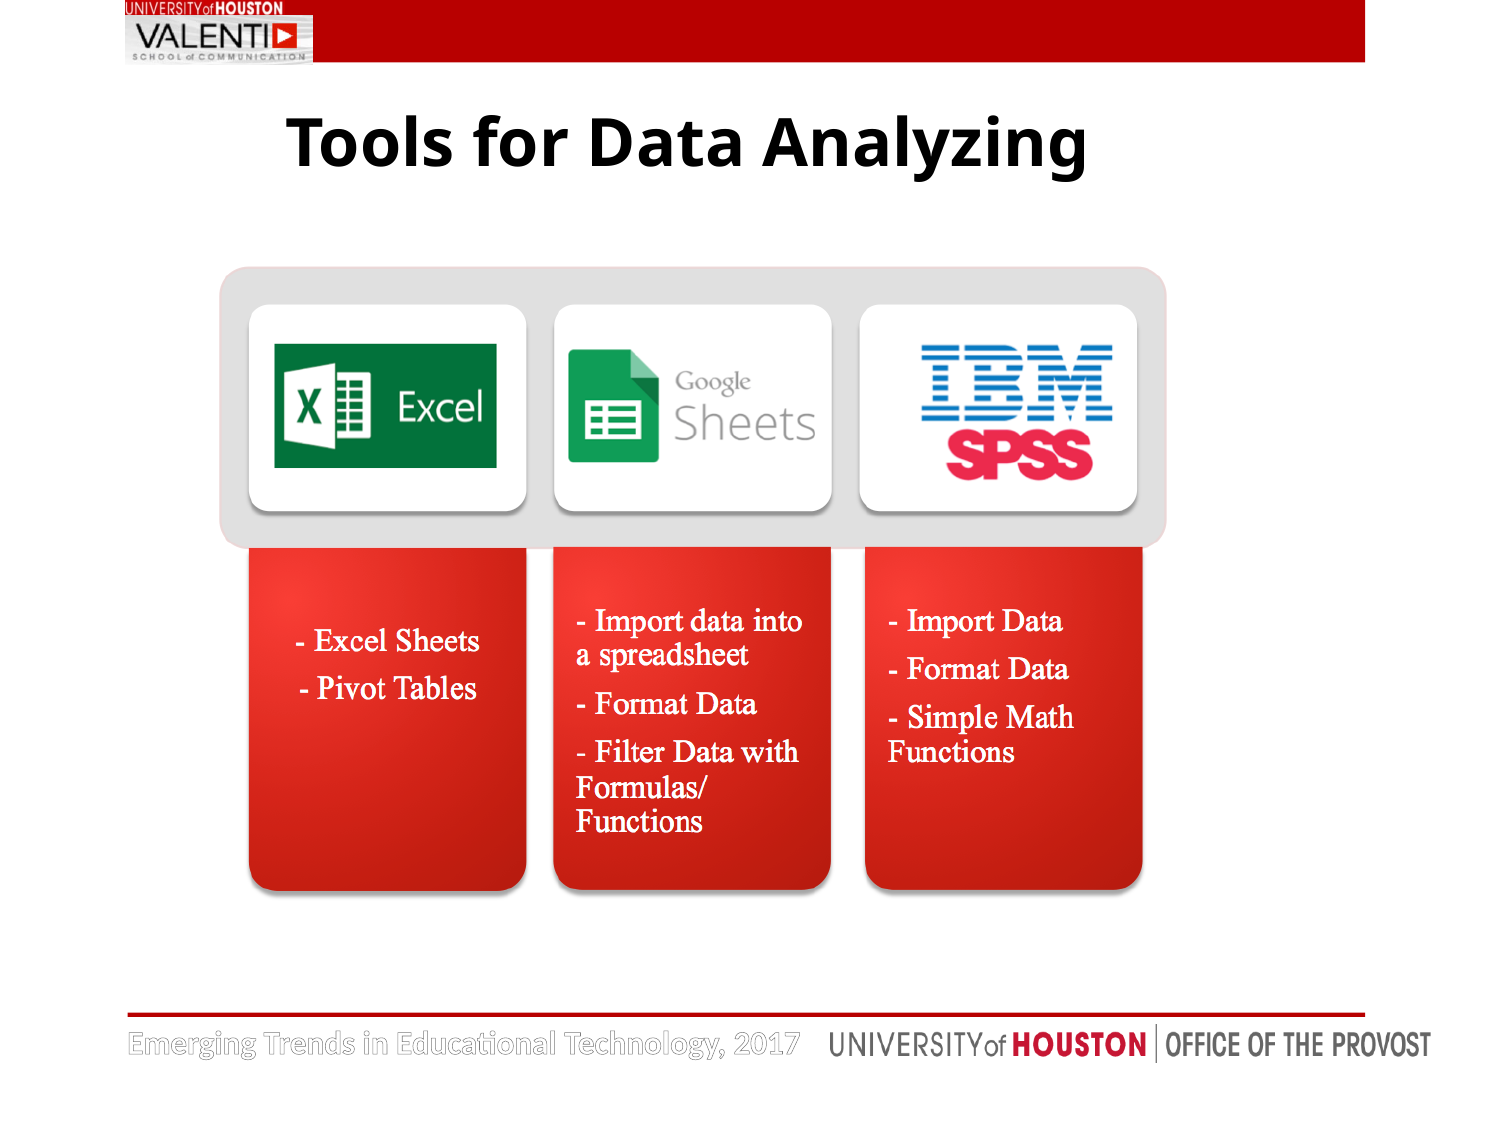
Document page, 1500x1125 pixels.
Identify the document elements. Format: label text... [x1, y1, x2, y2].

picture [125, 0, 313, 65]
text_box Tools for Data Analyzing [75, 87, 1300, 188]
picture [825, 1024, 1434, 1063]
picture [199, 249, 1226, 916]
